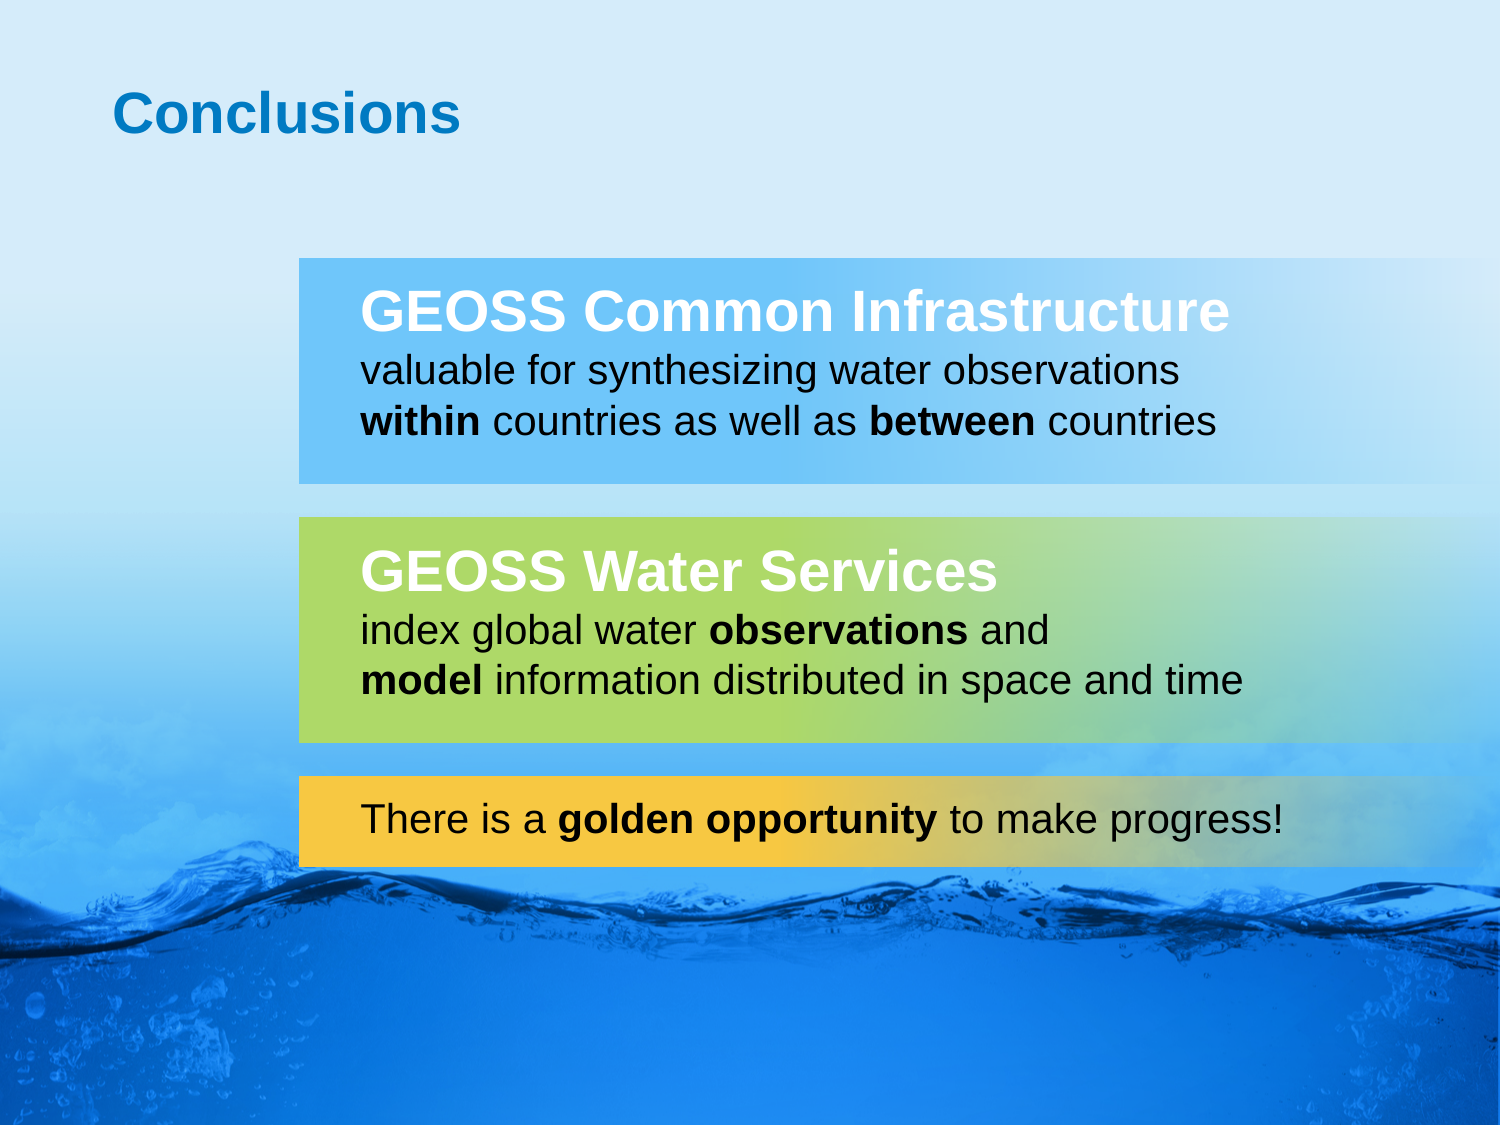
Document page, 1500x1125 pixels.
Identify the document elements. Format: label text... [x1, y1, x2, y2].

picture [0, 483, 1500, 1125]
text_box GEOSS Common Infrastructure valuable for synthesizing water observations within countries as well as between countries [299, 258, 1500, 482]
title Conclusions [112, 75, 1313, 155]
